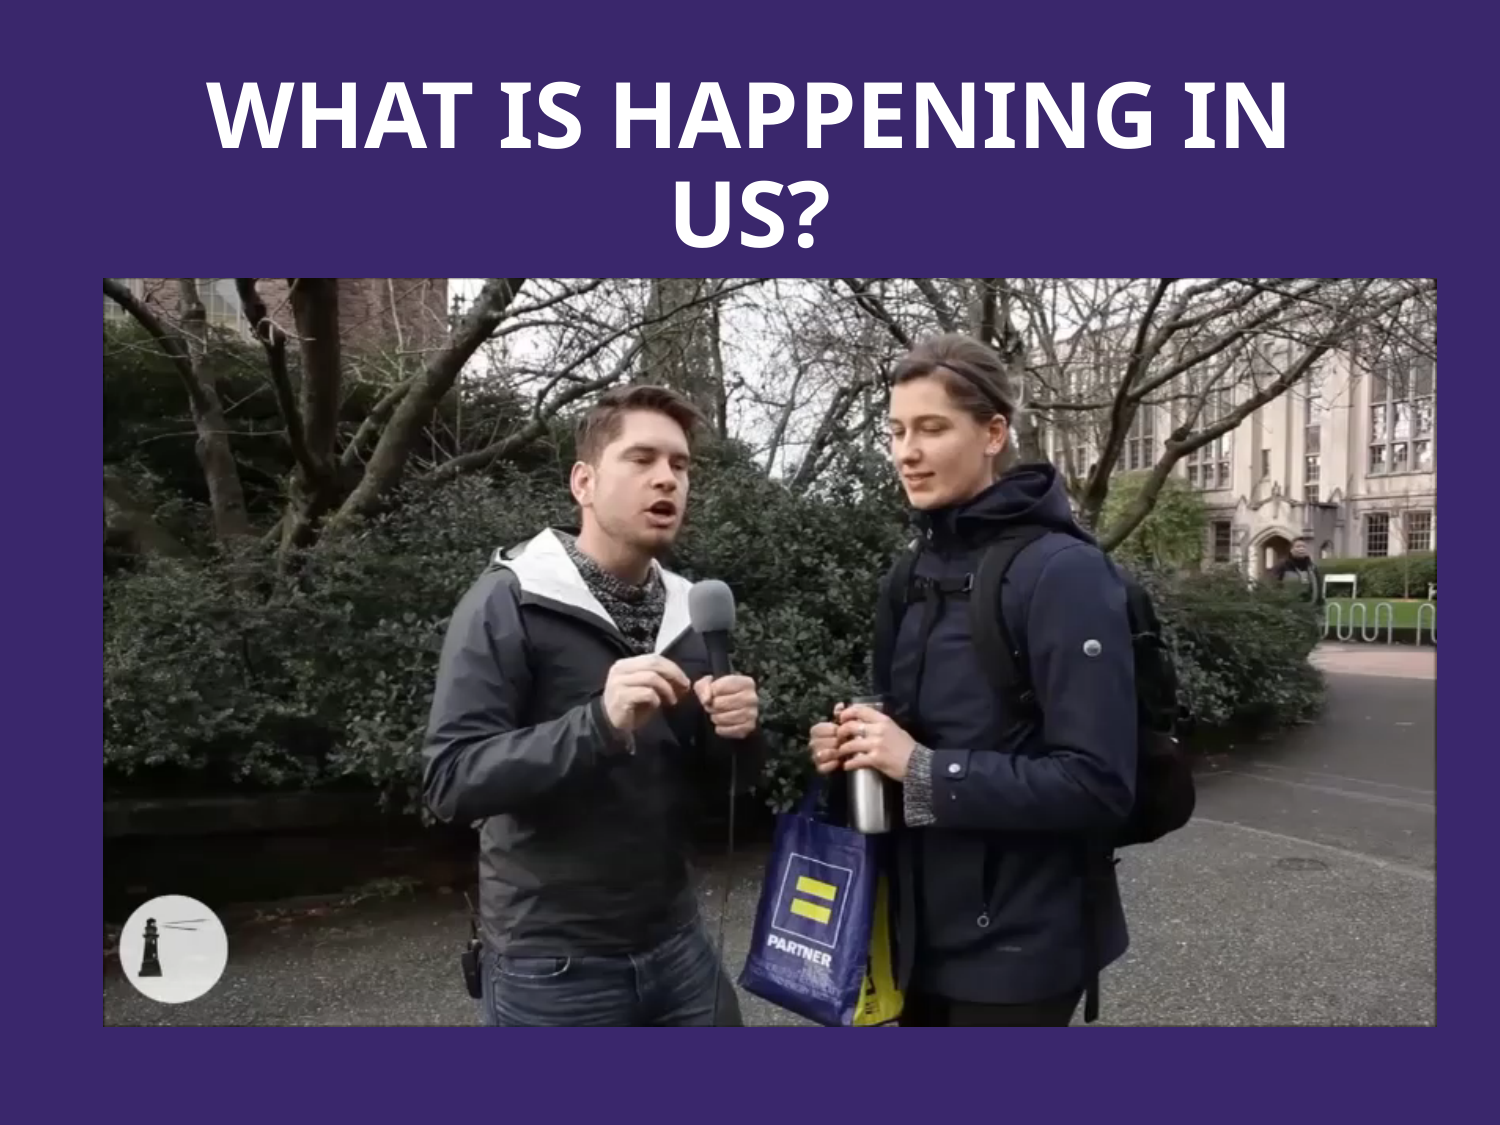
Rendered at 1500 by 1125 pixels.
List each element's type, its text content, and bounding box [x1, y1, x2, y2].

title WHAT IS HAPPENING IN US? [103, 59, 1397, 277]
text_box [103, 277, 1438, 1028]
